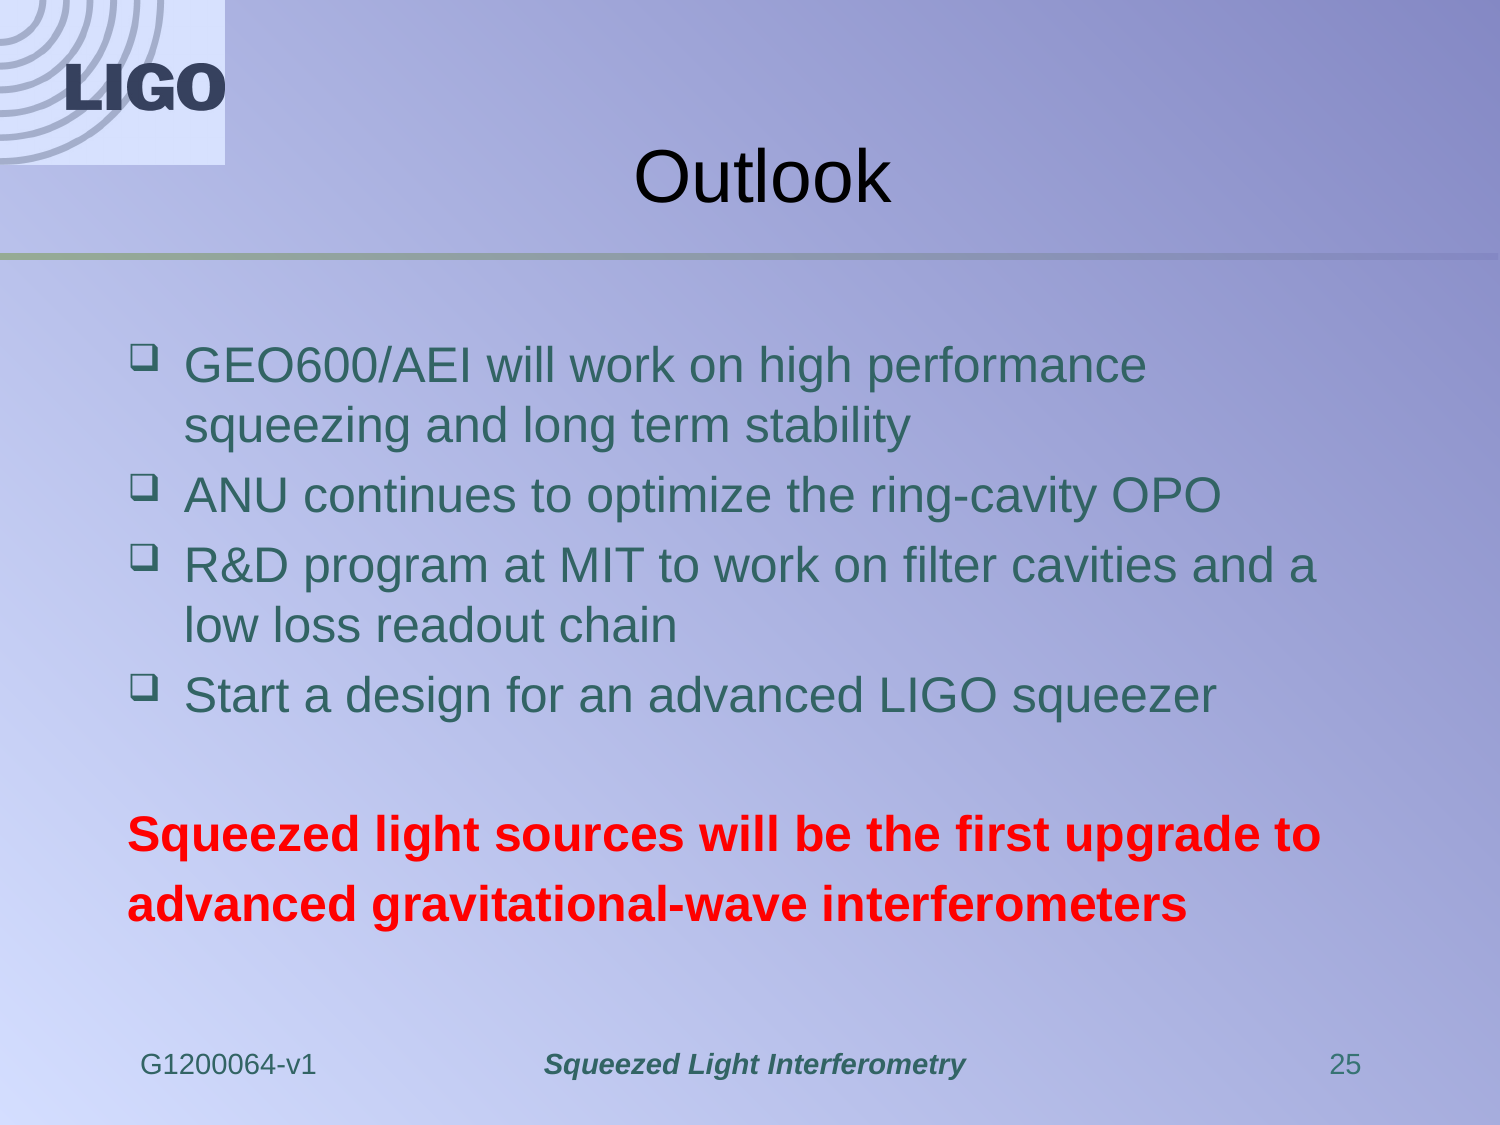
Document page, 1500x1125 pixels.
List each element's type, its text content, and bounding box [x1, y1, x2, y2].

list GEO600/AEI will work on high performance squeezing and long term stability ANU continues to optimize the ring-cavity OPO R&D program at MIT to work on filter cavities and a low loss readout chain Start a design for an advanced LIGO squeezer Squeezed light sources will be the first upgrade to advanced gravitational-wave interferometers [112, 324, 1388, 1001]
title Outlook [262, 37, 1263, 226]
